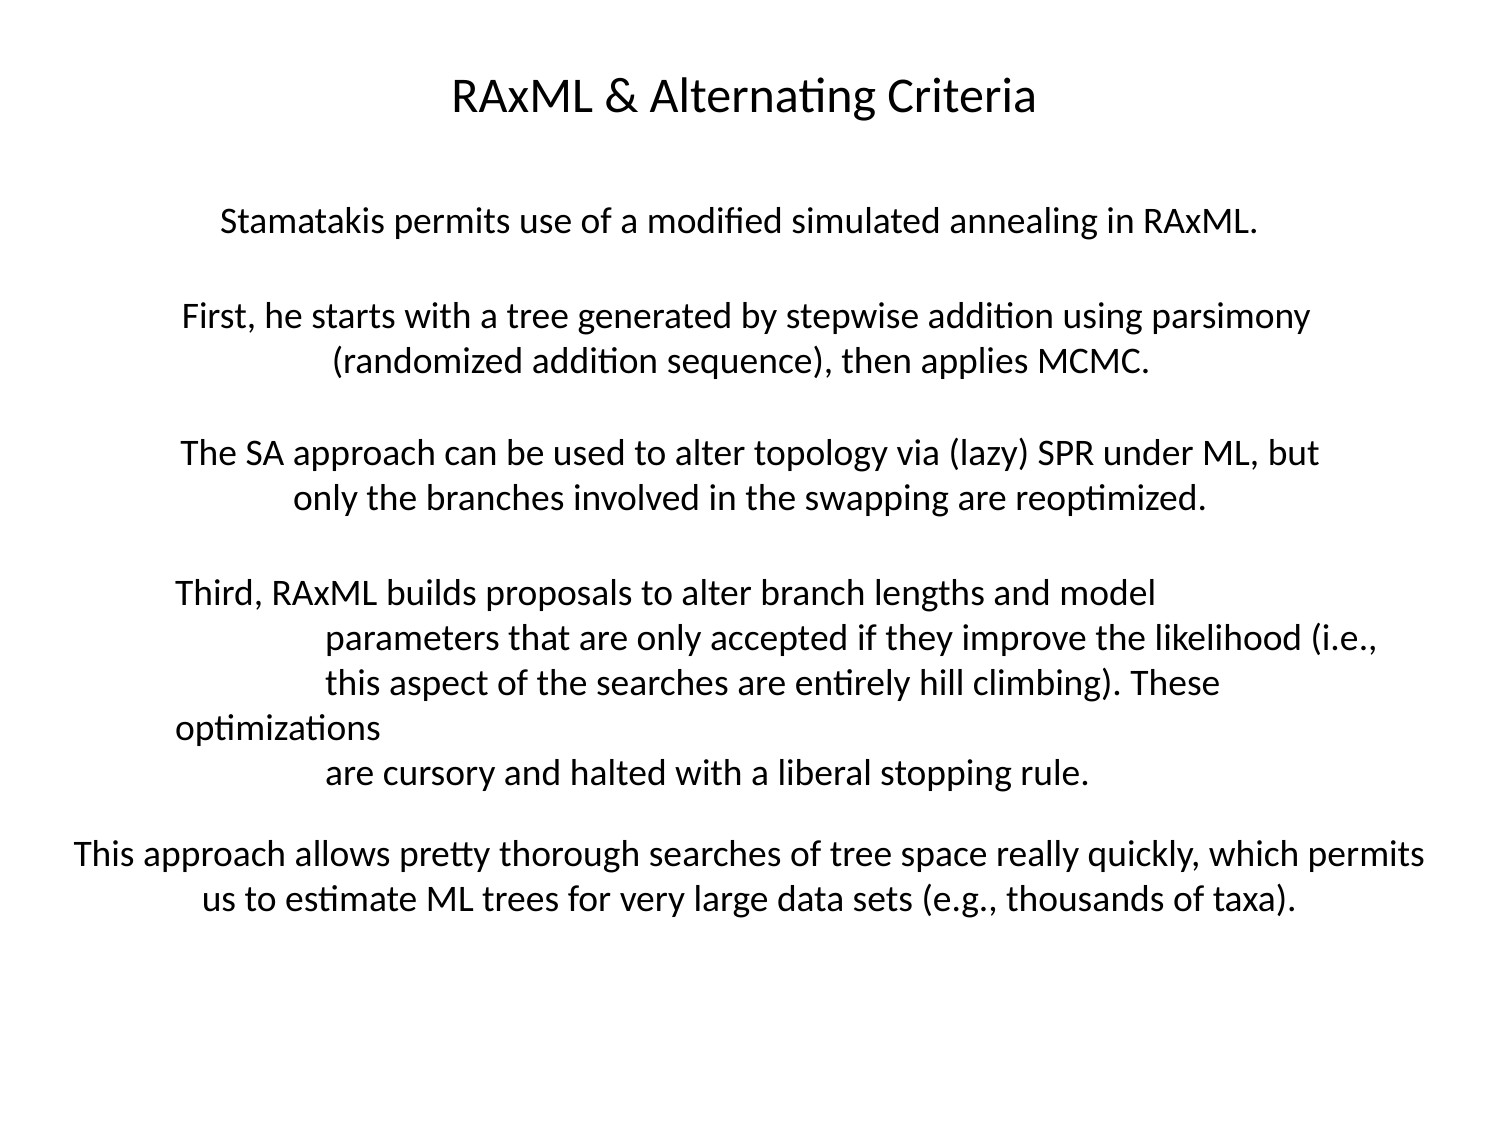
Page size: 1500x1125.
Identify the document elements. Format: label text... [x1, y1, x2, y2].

text_box This approach allows pretty thorough searches of tree space really quickly, which permits us to estimate ML trees for very large data sets (e.g., thousands of taxa). [38, 821, 1462, 927]
text_box RAxML & Alternating Criteria [436, 55, 1064, 131]
text_box Third, RAxML builds proposals to alter branch lengths and model parameters that are only accepted if they improve the likelihood (i.e., this aspect of the searches are entirely hill climbing). These optimizations are cursory and halted with a liberal stopping rule. [160, 560, 1424, 800]
text_box The SA approach can be used to alter topology via (lazy) SPR under ML, but only the branches involved in the swapping are reoptimized. [160, 420, 1341, 526]
text_box First, he starts with a tree generated by stepwise addition using parsimony (randomized addition sequence), then applies MCMC. [167, 283, 1327, 389]
text_box Stamatakis permits use of a modified simulated annealing in RAxML. [205, 188, 1275, 248]
